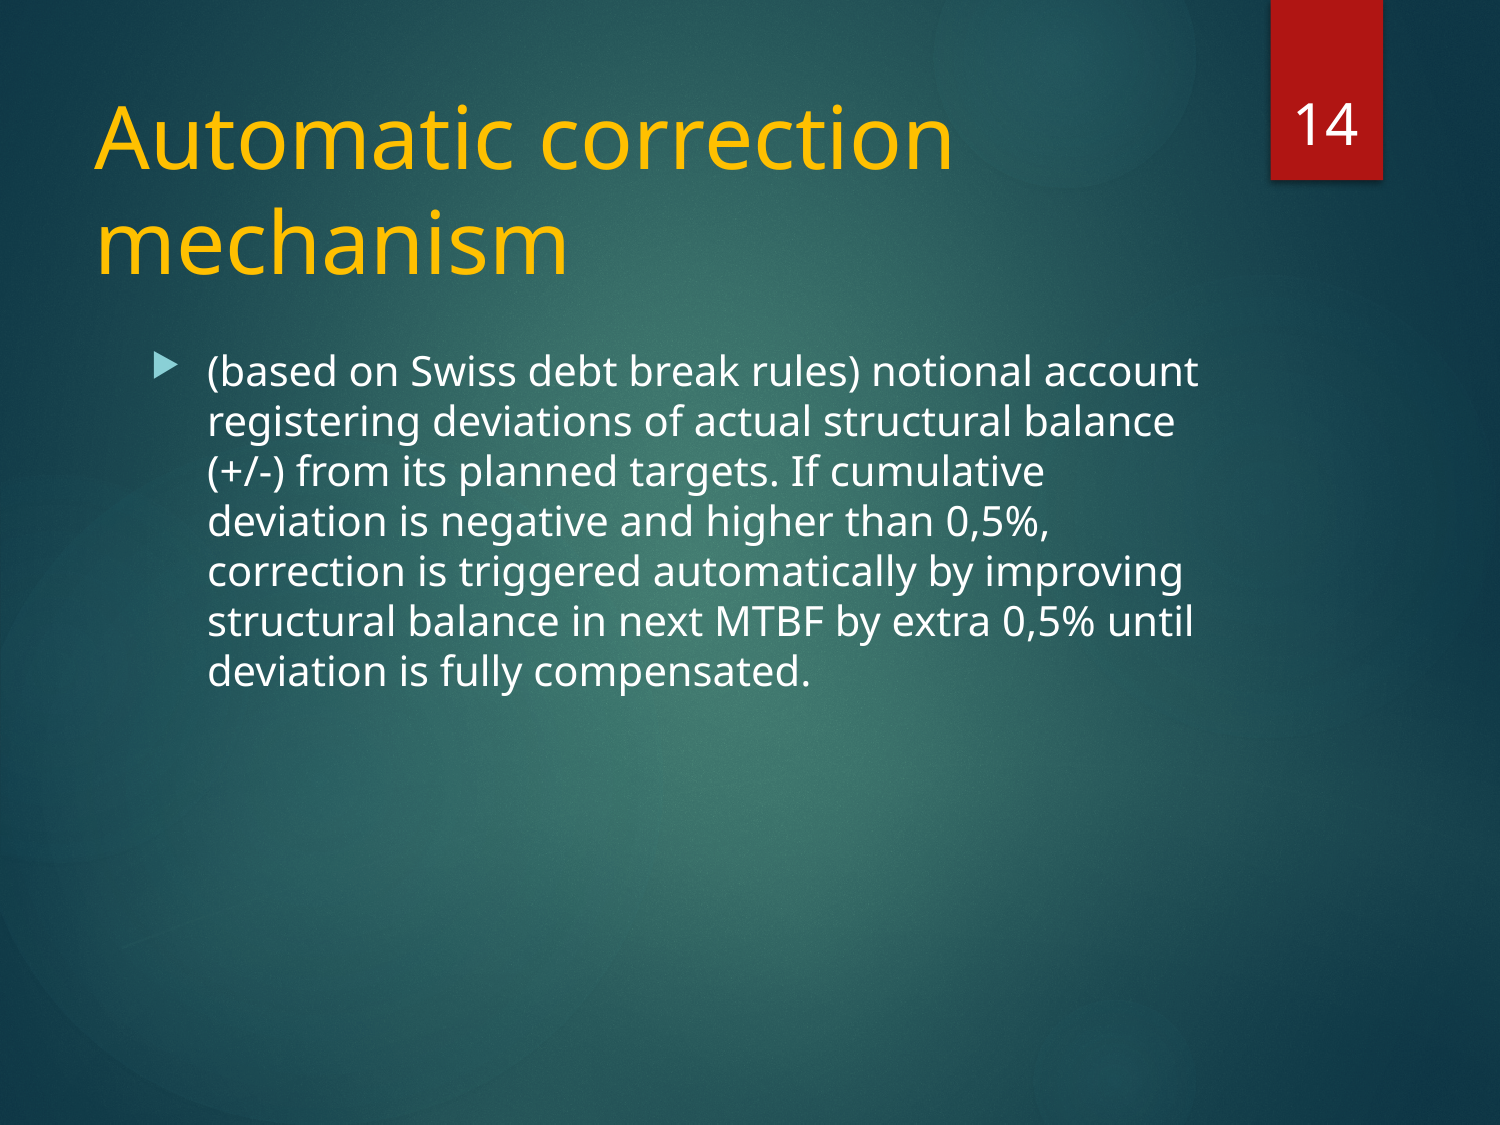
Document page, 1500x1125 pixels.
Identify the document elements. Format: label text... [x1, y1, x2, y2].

slide_number 14 [1273, 48, 1378, 175]
list (based on Swiss debt break rules) notional account registering deviations of actual structural balance (+/-) from its planned targets. If cumulative deviation is negative and higher than 0,5%, correction is triggered automatically by improving structural balance in next MTBF by extra 0,5% until deviation is fully compensated. [135, 336, 1237, 1025]
title Automatic correction mechanism [79, 74, 1237, 304]
